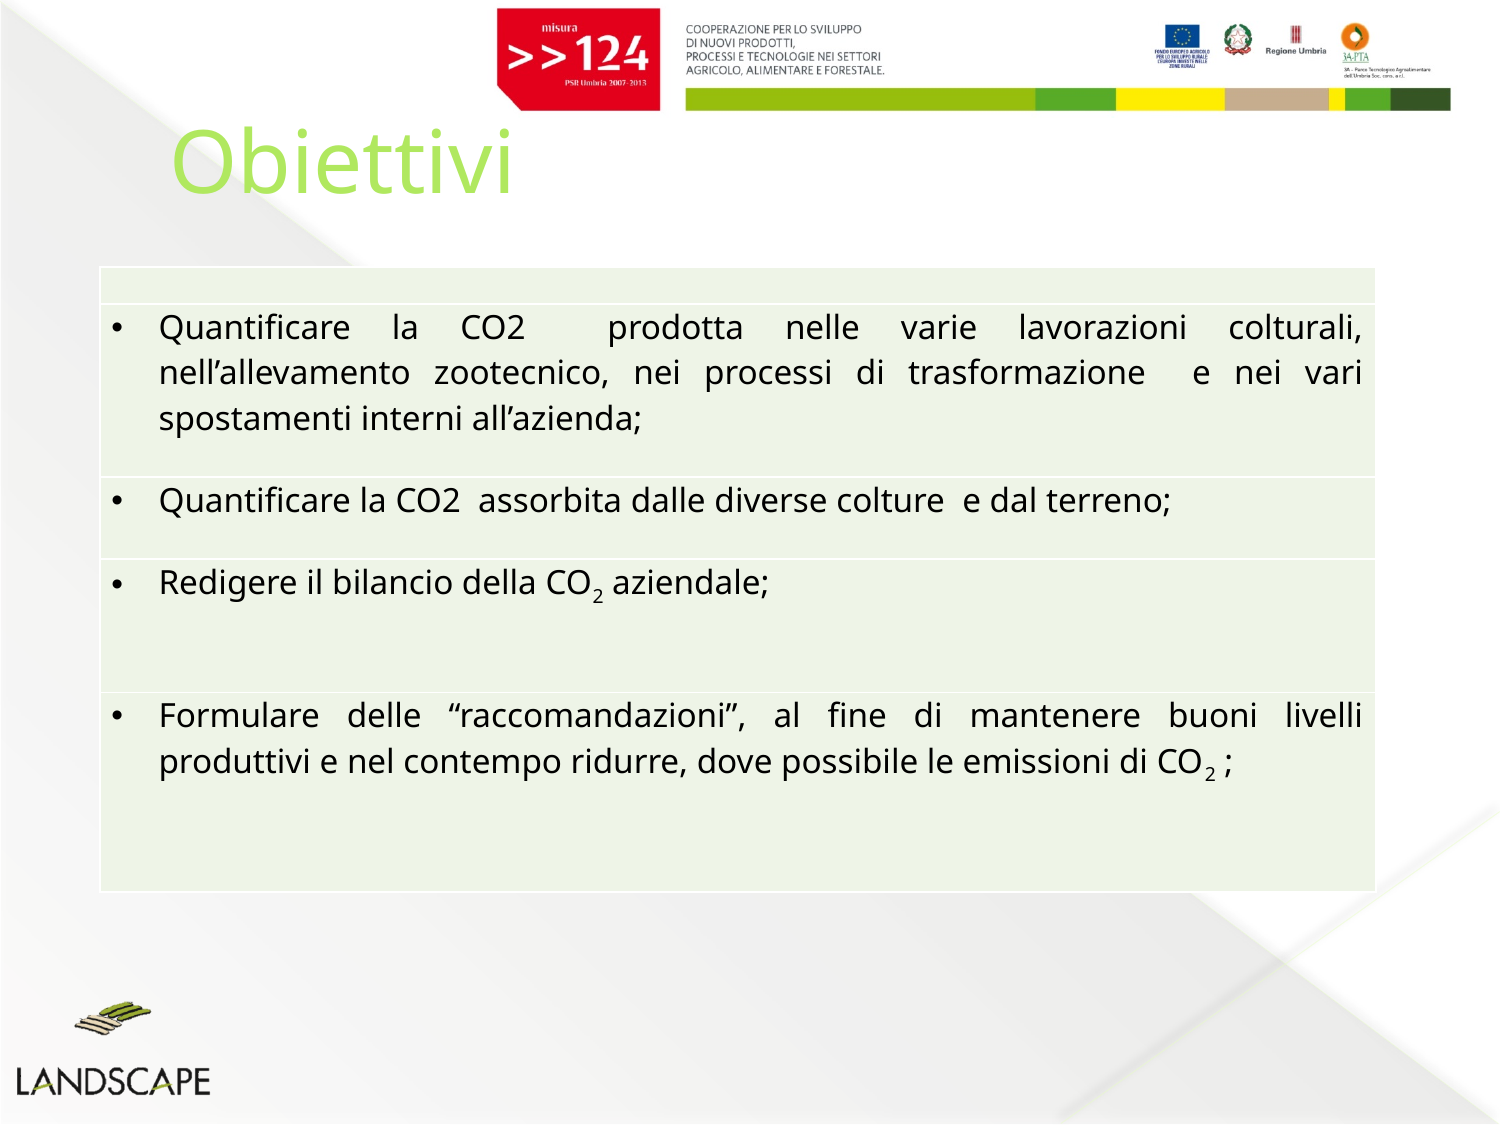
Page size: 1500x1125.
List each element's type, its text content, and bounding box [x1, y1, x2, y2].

title Obiettivi [75, 43, 1425, 274]
table_cell Quantificare la CO2 prodotta nelle varie lavorazioni colturali, nell’allevamento zootecnico, nei processi di trasformazione e nei vari spostamenti interni all’azienda; [101, 305, 1375, 476]
table_cell Quantificare la CO2 assorbita dalle diverse colture e dal terreno; [101, 478, 1375, 558]
picture [17, 1001, 219, 1096]
table_header [101, 268, 1375, 303]
table_cell Formulare delle “raccomandazioni”, al fine di mantenere buoni livelli produttivi e nel contempo ridurre, dove possibile le emissioni di CO2 ; [101, 693, 1375, 891]
table_cell Redigere il bilancio della CO2 aziendale; [101, 560, 1375, 692]
picture [477, 3, 1500, 118]
